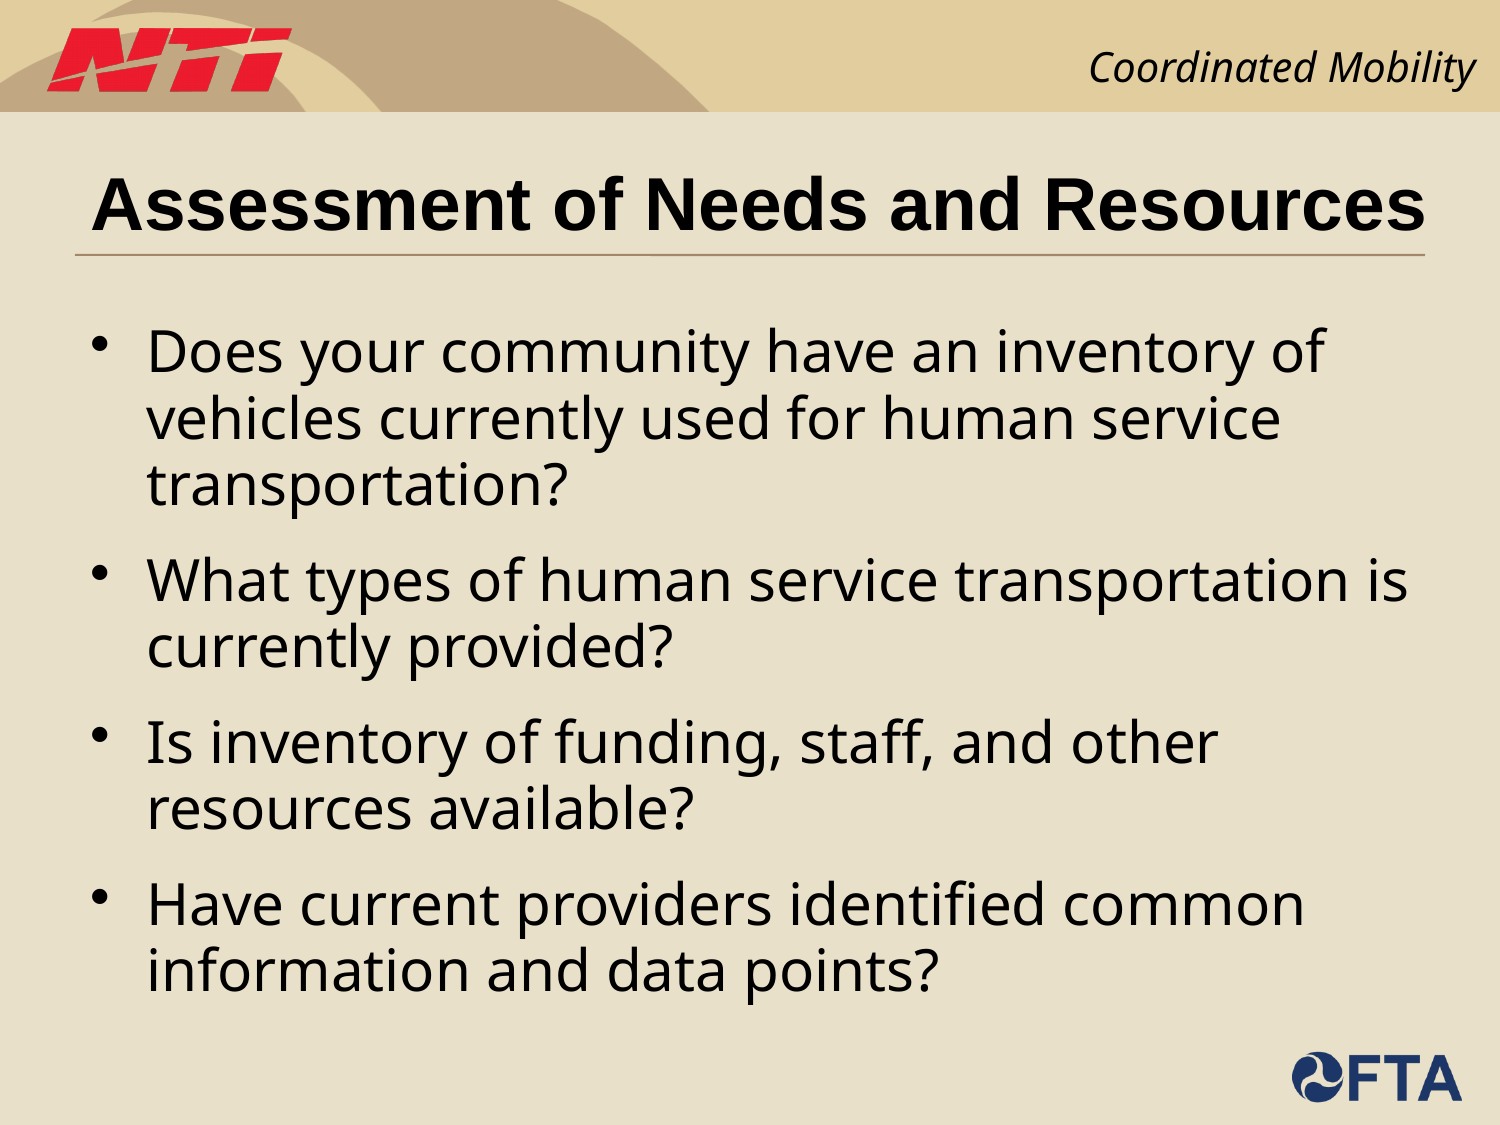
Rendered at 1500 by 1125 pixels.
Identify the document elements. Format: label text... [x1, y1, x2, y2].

picture [0, 0, 1500, 112]
picture [1292, 1046, 1462, 1124]
title Assessment of Needs and Resources [74, 132, 1500, 268]
list Does your community have an inventory of vehicles currently used for human service transportation? What types of human service transportation is currently provided? Is inventory of funding, staff, and other resources available? Have current providers identified common information and data points? [74, 311, 1460, 1011]
